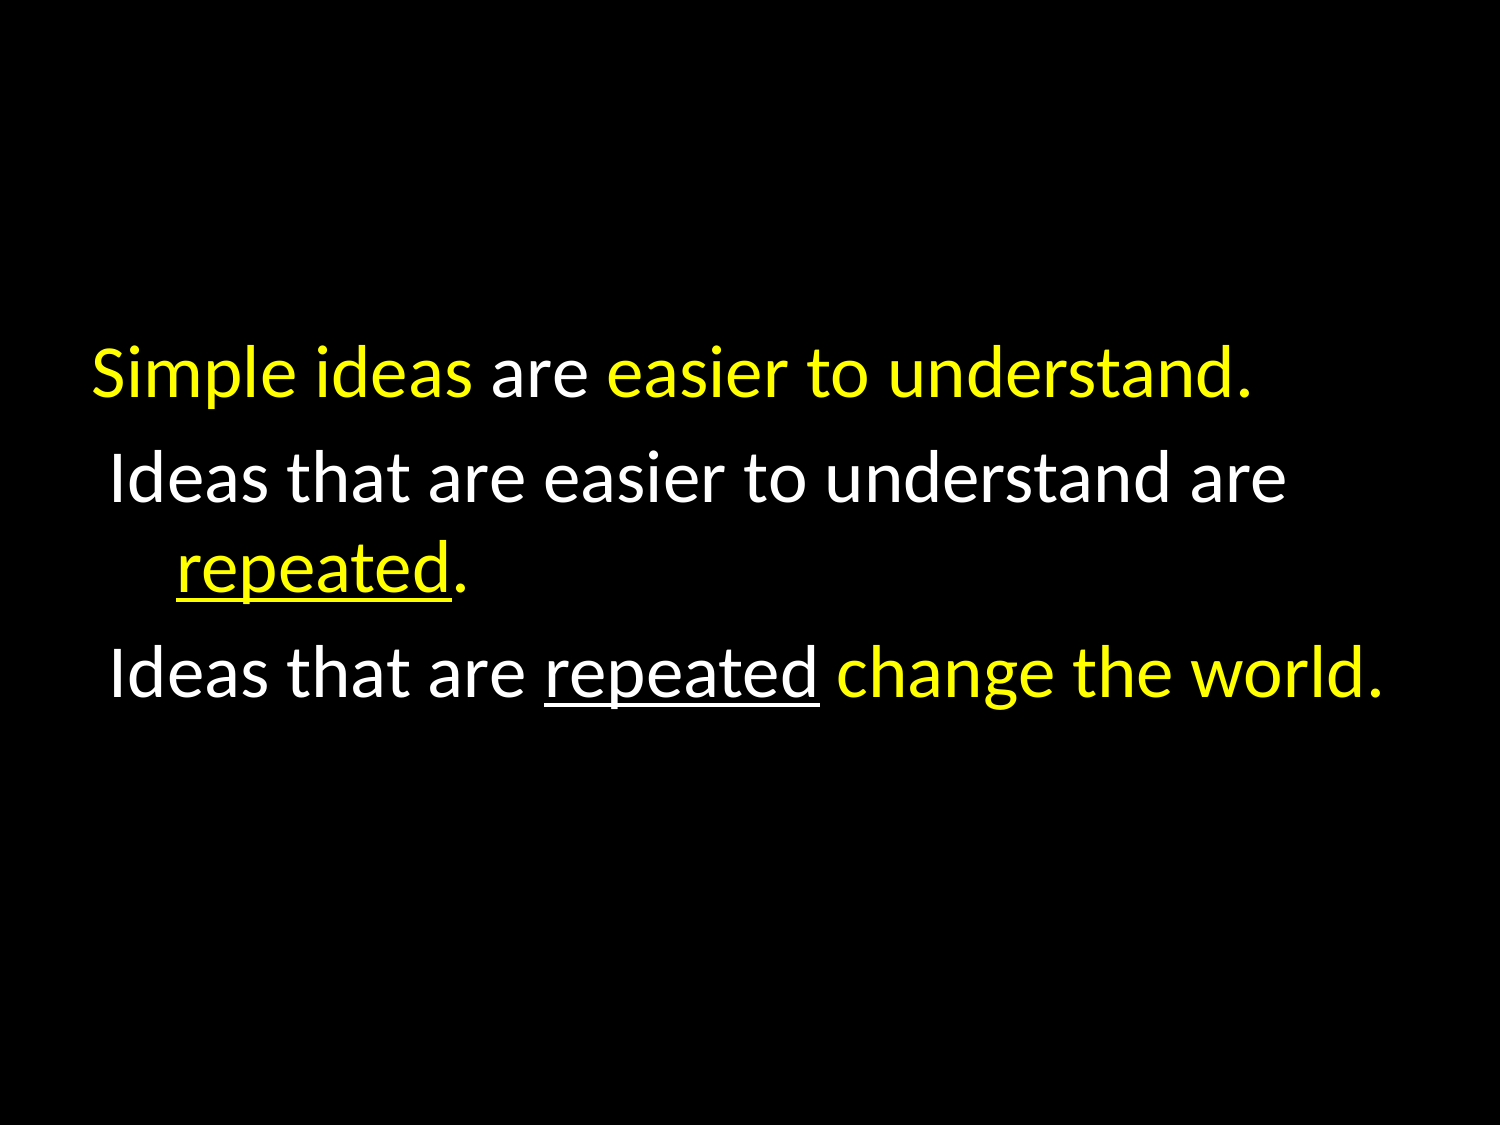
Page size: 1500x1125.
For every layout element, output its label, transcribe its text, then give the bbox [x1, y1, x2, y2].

list Simple ideas are easier to understand. Ideas that are easier to understand are repeated. Ideas that are repeated change the world. [76, 220, 1500, 963]
